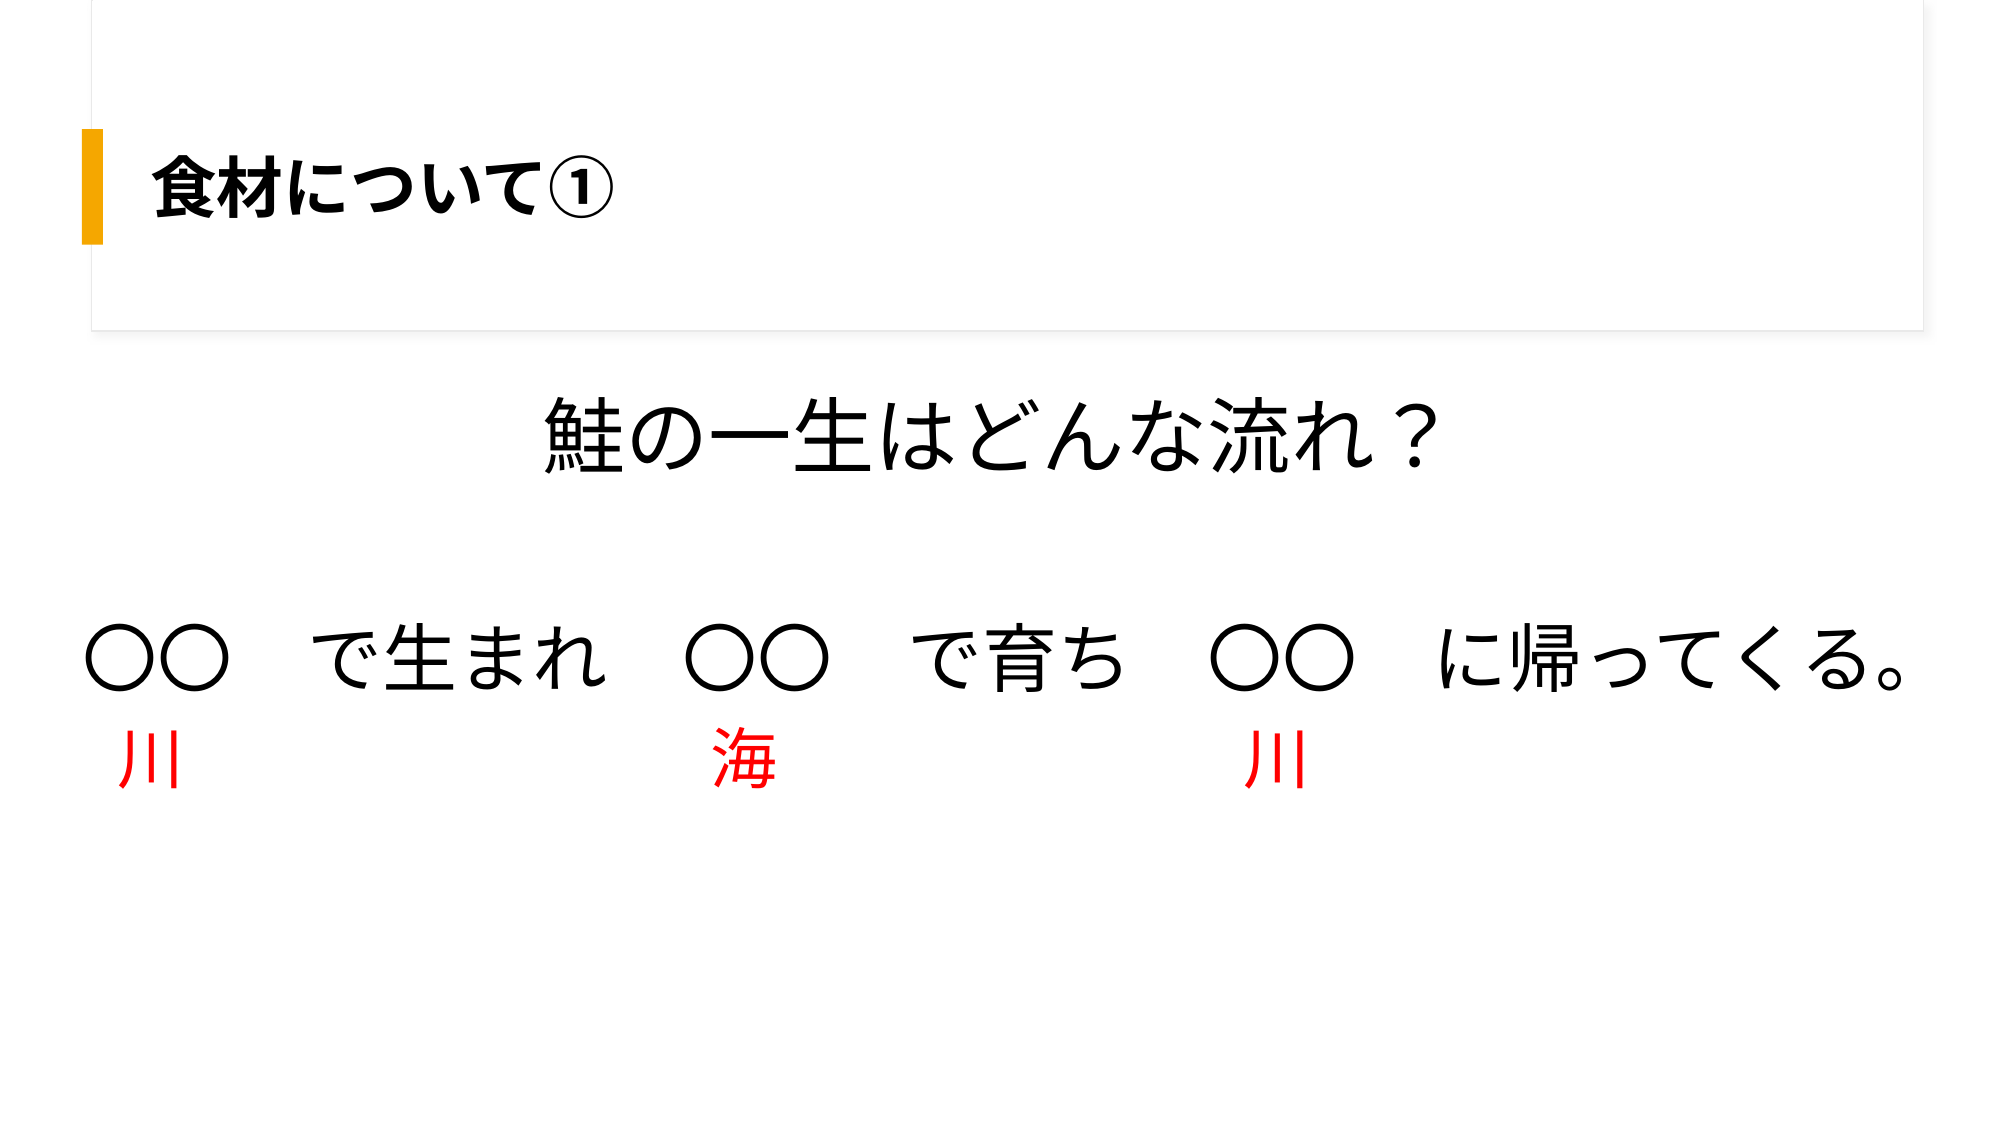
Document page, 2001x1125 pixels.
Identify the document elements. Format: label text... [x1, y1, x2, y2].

text_box 川 [1198, 709, 1326, 805]
text_box 鮭の一生はどんな流れ？ [527, 376, 1473, 492]
text_box 川 [71, 709, 199, 805]
text_box 〇〇 で生まれ 〇〇 で育ち 〇〇 に帰ってくる。 [67, 603, 1966, 709]
title 食材について① [135, 97, 1486, 286]
text_box 海 [664, 709, 792, 805]
